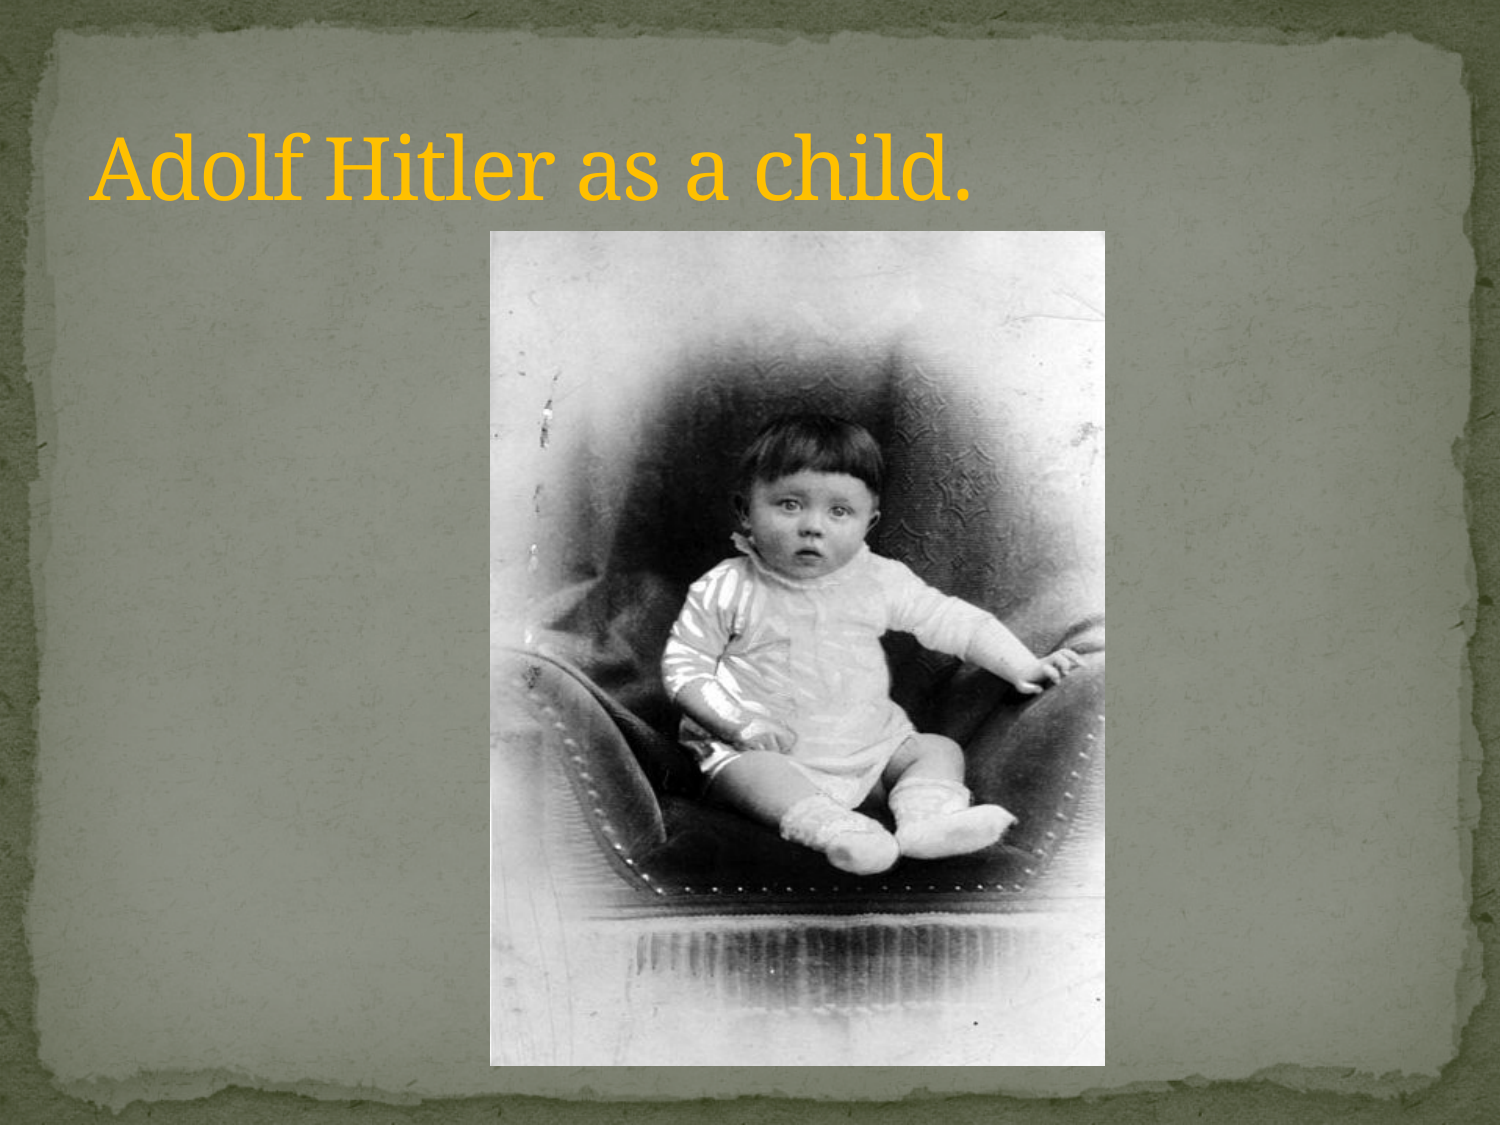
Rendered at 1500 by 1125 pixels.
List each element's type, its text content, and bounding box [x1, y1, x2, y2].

title Adolf Hitler as a child. [74, 24, 1425, 225]
picture [490, 231, 1105, 1066]
